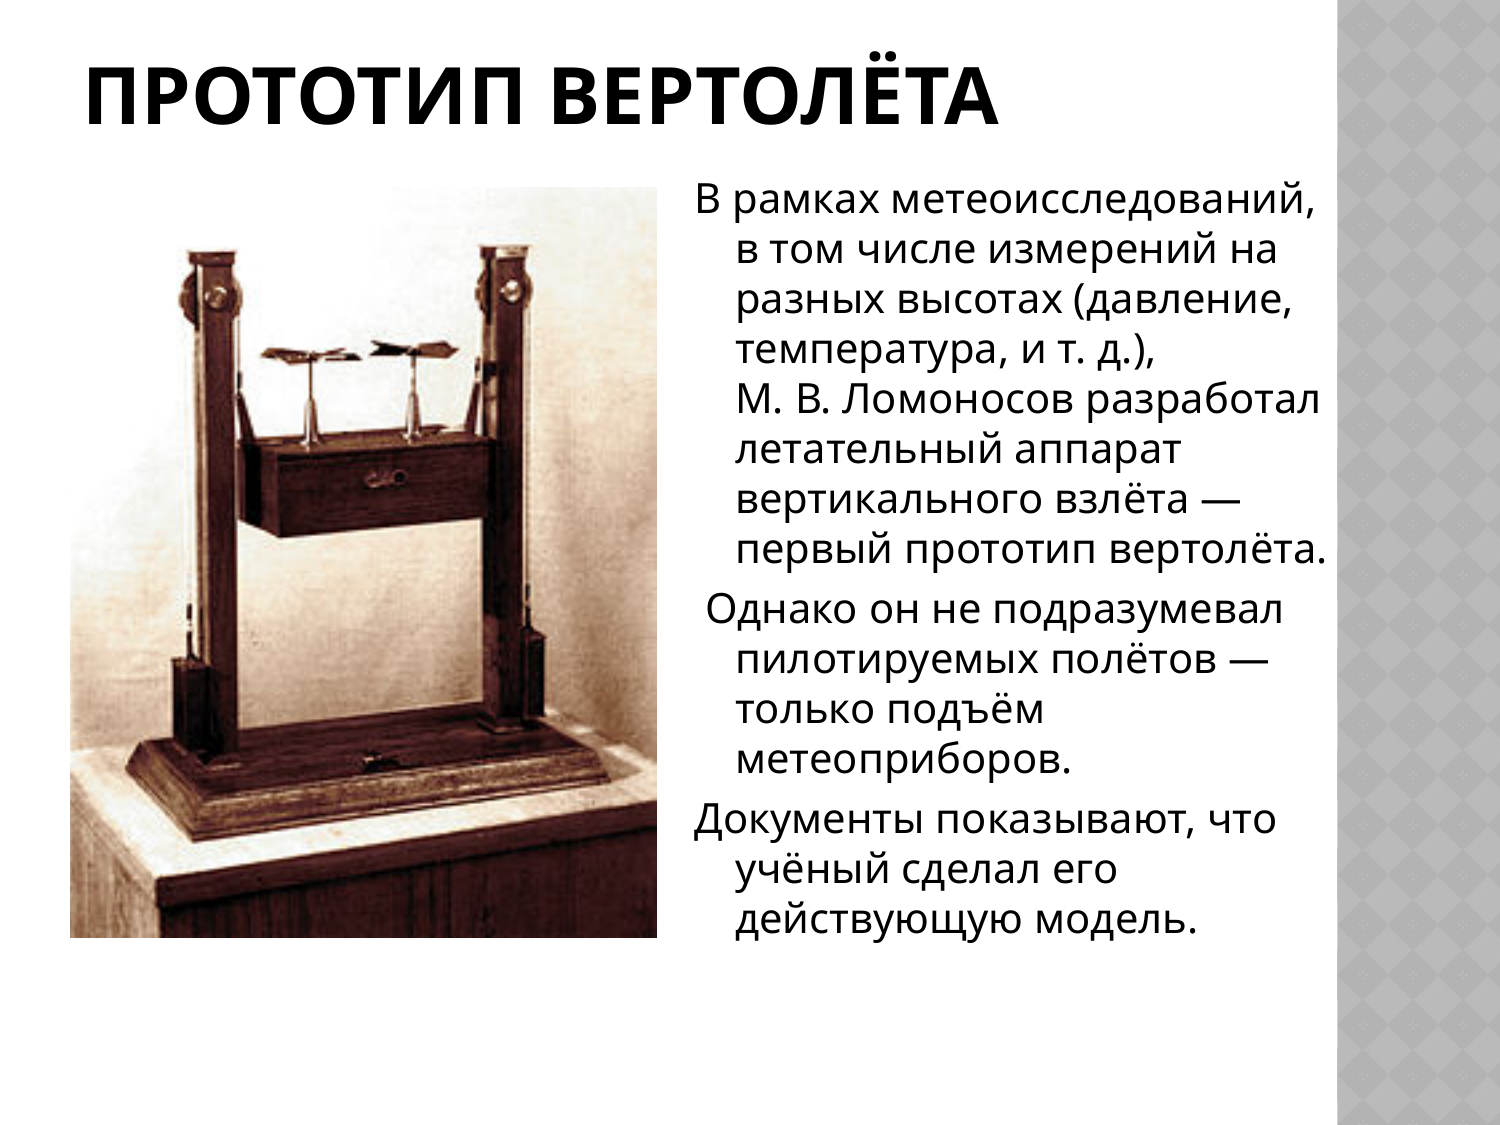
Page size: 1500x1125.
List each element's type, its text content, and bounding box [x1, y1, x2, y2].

picture [69, 186, 657, 938]
list В рамках метеоисследований, в том числе измерений на разных высотах (давление, температура, и т. д.), М. В. Ломоносов разработал летательный аппарат вертикального взлёта — первый прототип вертолёта. Однако он не подразумевал пилотируемых полётов — только подъём метеоприборов. Документы показывают, что учёный сделал его действующую модель. [679, 164, 1348, 997]
title Прототип вертолёта [75, 45, 1425, 141]
